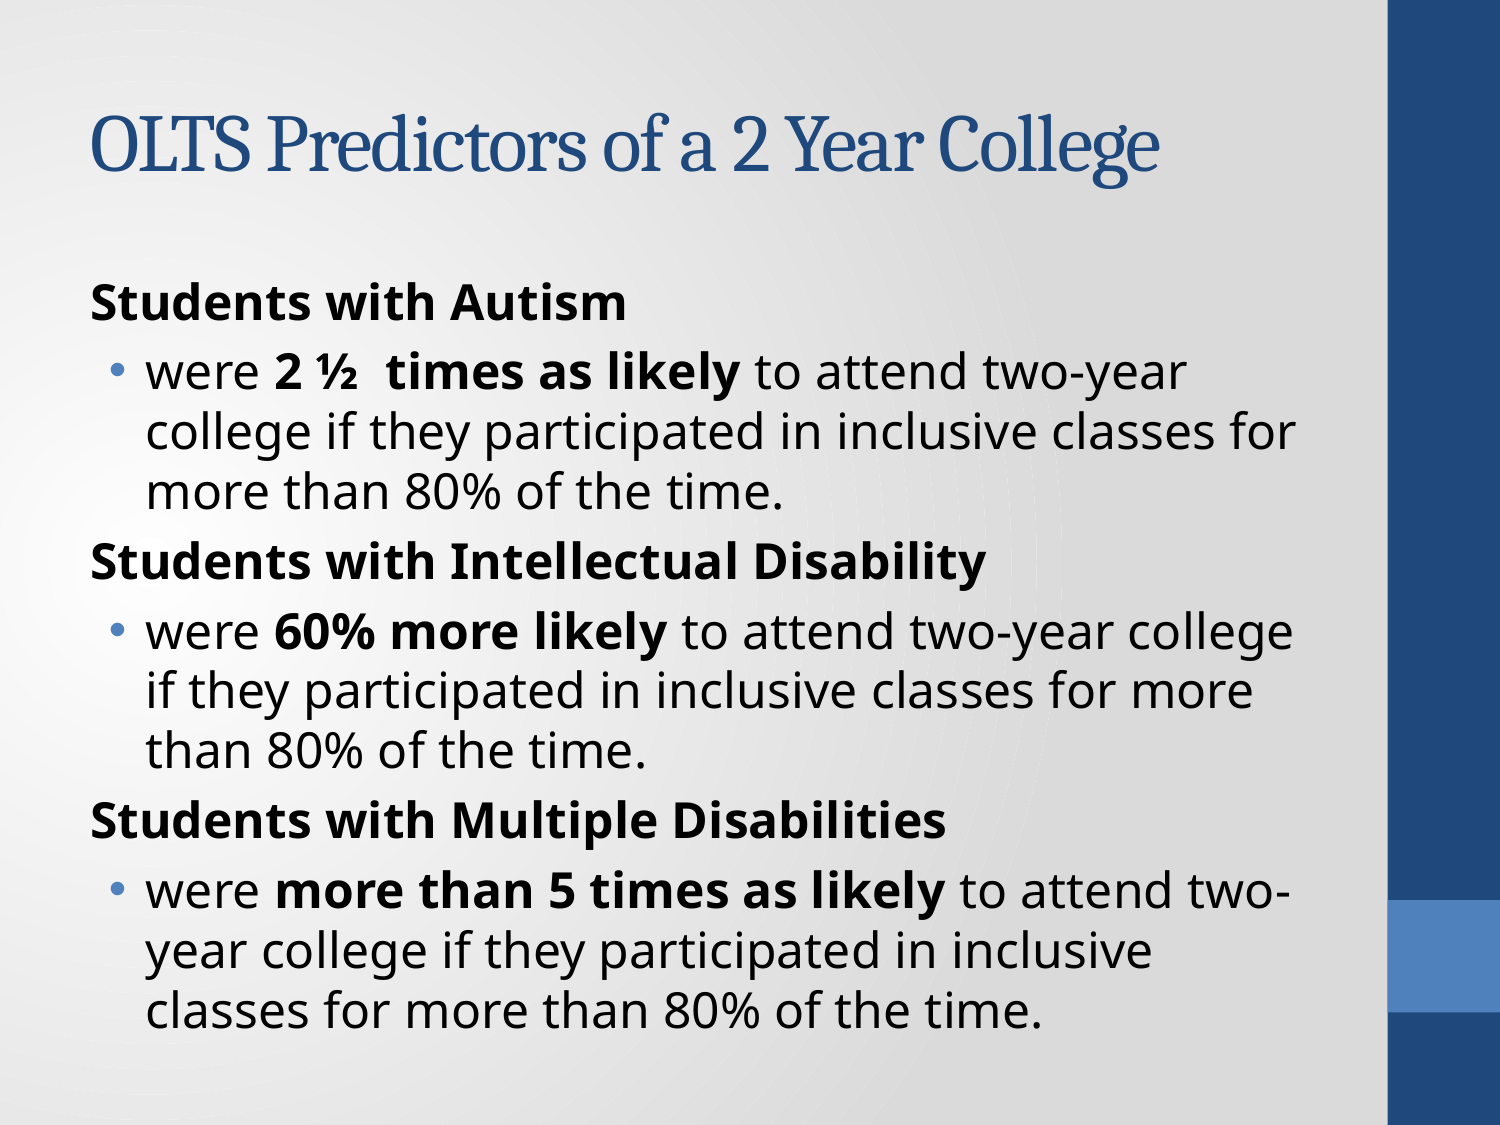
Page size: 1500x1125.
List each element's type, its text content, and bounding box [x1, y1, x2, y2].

list Students with Autism were 2 ½ times as likely to attend two-year college if they participated in inclusive classes for more than 80% of the time. Students with Intellectual Disability were 60% more likely to attend two-year college if they participated in inclusive classes for more than 80% of the time. Students with Multiple Disabilities were more than 5 times as likely to attend two-year college if they participated in inclusive classes for more than 80% of the time. [75, 262, 1325, 1050]
title OLTS Predictors of a 2 Year College [75, 45, 1325, 233]
